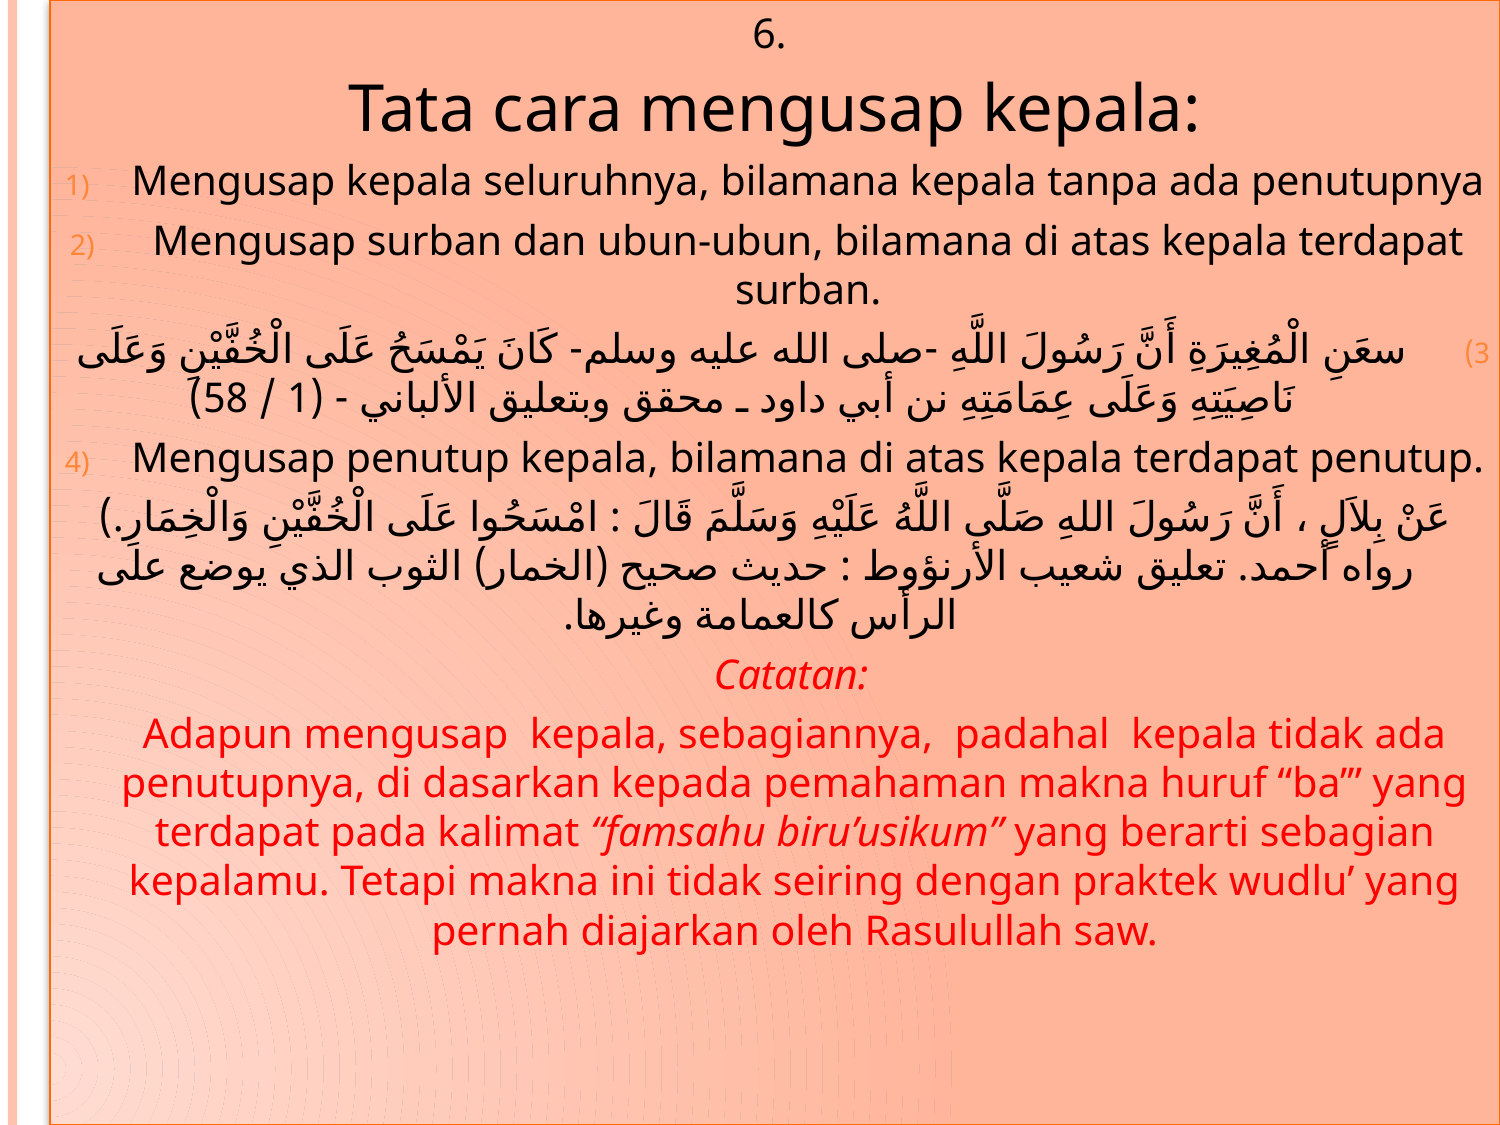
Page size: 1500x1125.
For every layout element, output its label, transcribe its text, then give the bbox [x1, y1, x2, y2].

list 6. Tata cara mengusap kepala: Mengusap kepala seluruhnya, bilamana kepala tanpa ada penutupnya Mengusap surban dan ubun-ubun, bilamana di atas kepala terdapat surban. سعَنِ الْمُغِيرَةِ أَنَّ رَسُولَ اللَّهِ -صلى الله عليه وسلم- كَانَ يَمْسَحُ عَلَى الْخُفَّيْنِ وَعَلَى نَاصِيَتِهِ وَعَلَى عِمَامَتِهِ نن أبي داود ـ محقق وبتعليق الألباني - (1 / 58) Mengusap penutup kepala, bilamana di atas kepala terdapat penutup. عَنْ بِلاَلٍ ، أَنَّ رَسُولَ اللهِ صَلَّى اللَّهُ عَلَيْهِ وَسَلَّمَ قَالَ : امْسَحُوا عَلَى الْخُفَّيْنِ وَالْخِمَارِ.) رواه أحمد. تعليق شعيب الأرنؤوط : حديث صحيح (الخمار) الثوب الذي يوضع على الرأس كالعمامة وغيرها. Catatan: Adapun mengusap kepala, sebagiannya, padahal kepala tidak ada penutupnya, di dasarkan kepada pemahaman makna huruf “ba’” yang terdapat pada kalimat “famsahu biru’usikum” yang berarti sebagian kepalamu. Tetapi makna ini tidak seiring dengan praktek wudlu’ yang pernah diajarkan oleh Rasulullah saw. [49, 0, 1500, 1125]
